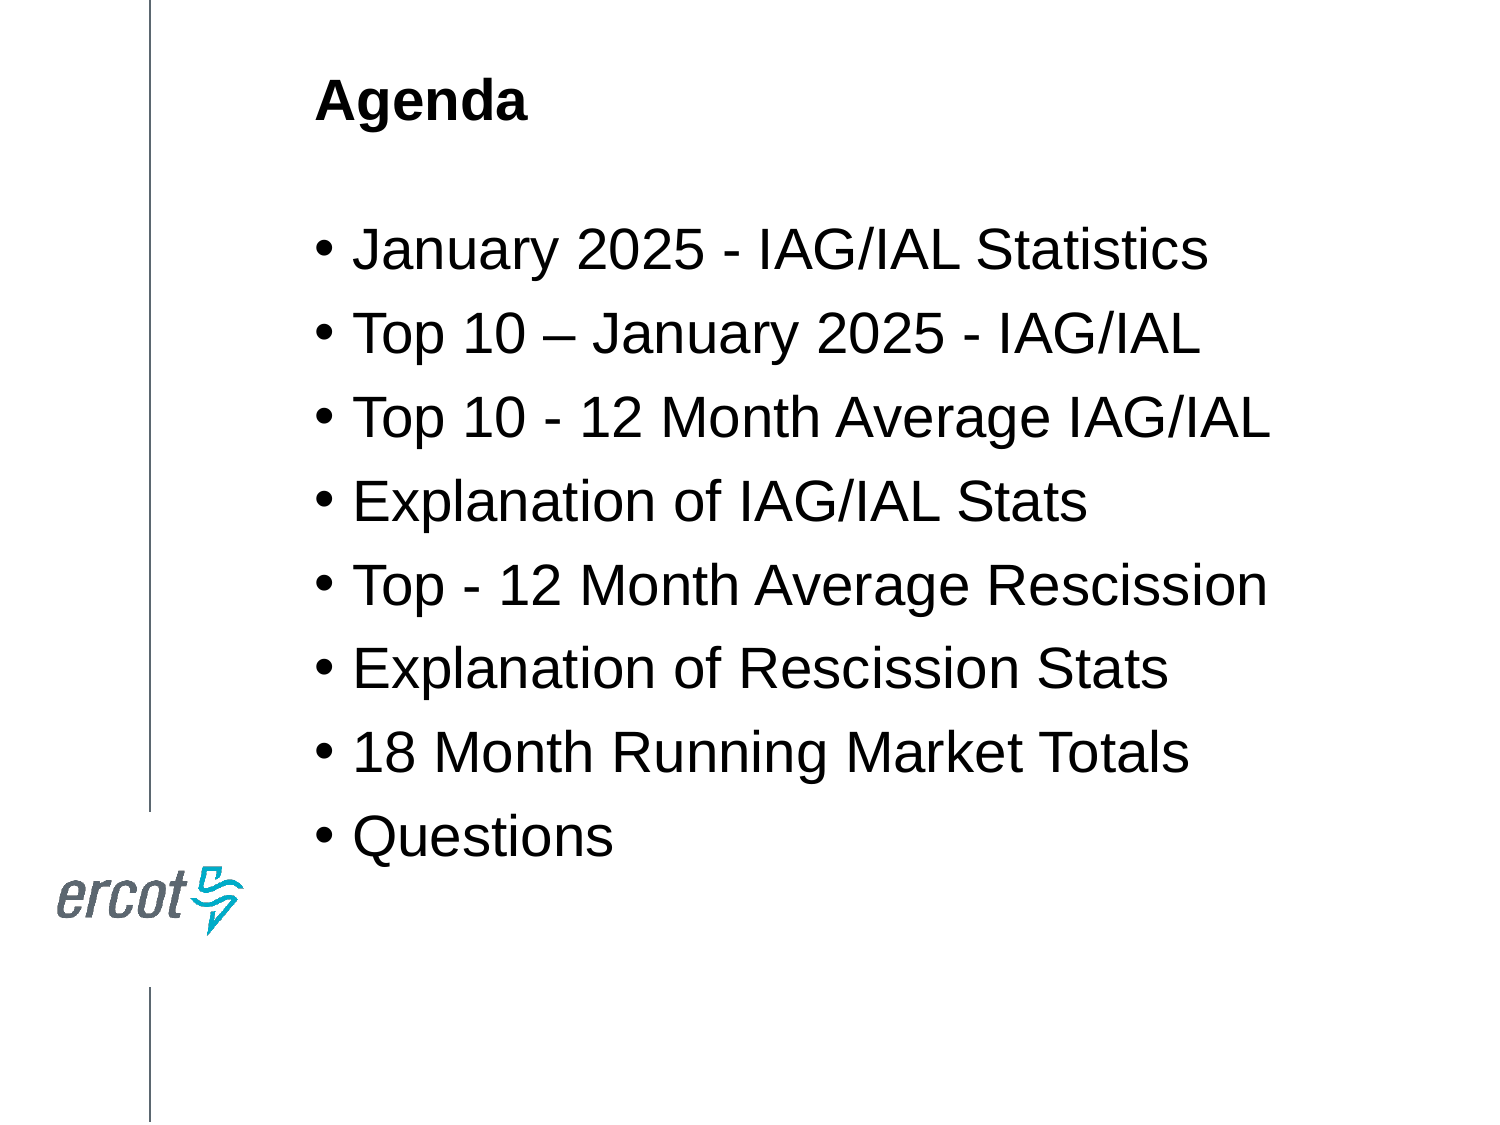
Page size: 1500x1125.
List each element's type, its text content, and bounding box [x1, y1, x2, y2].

list Agenda January 2025 - IAG/IAL Statistics Top 10 – January 2025 - IAG/IAL Top 10 - 12 Month Average IAG/IAL Explanation of IAG/IAL Stats Top - 12 Month Average Rescission Explanation of Rescission Stats 18 Month Running Market Totals Questions [300, 62, 1413, 1025]
picture [53, 862, 247, 938]
